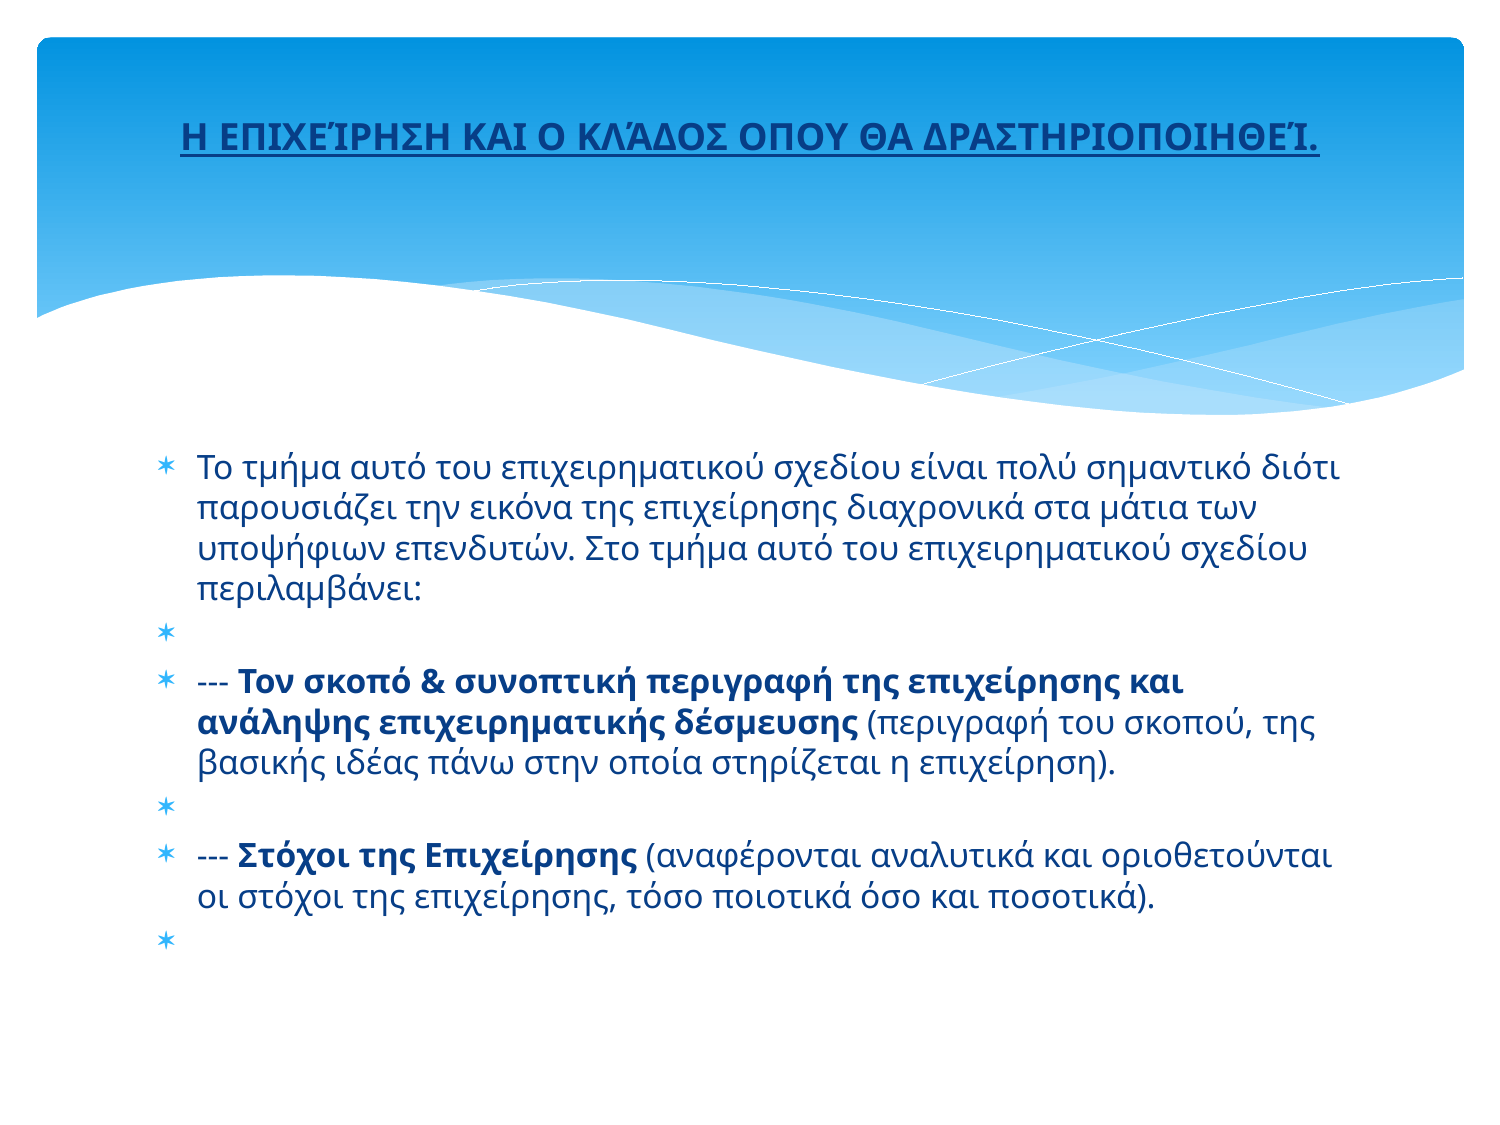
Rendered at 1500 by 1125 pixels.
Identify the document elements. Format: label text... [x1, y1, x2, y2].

list Το τμήμα αυτό του επιχειρηματικού σχεδίου είναι πολύ σημαντικό διότι παρουσιάζει την εικόνα της επιχείρησης διαχρονικά στα μάτια των υποψήφιων επενδυτών. Στο τμήμα αυτό του επιχειρηματικού σχεδίου περιλαμβάνει: --- Τον σκοπό & συνοπτική περιγραφή της επιχείρησης και ανάληψης επιχειρηματικής δέσμευσης (περιγραφή του σκοπού, της βασικής ιδέας πάνω στην οποία στηρίζεται η επιχείρηση). --- Στόχοι της Επιχείρησης (αναφέρονται αναλυτικά και οριοθετούνται οι στόχοι της επιχείρησης, τόσο ποιοτικά όσο και ποσοτικά). [143, 438, 1359, 1005]
title Η επιχείρηση και ο κλάδος οπου θα δραστηριοποιηθεί. [75, 55, 1425, 261]
